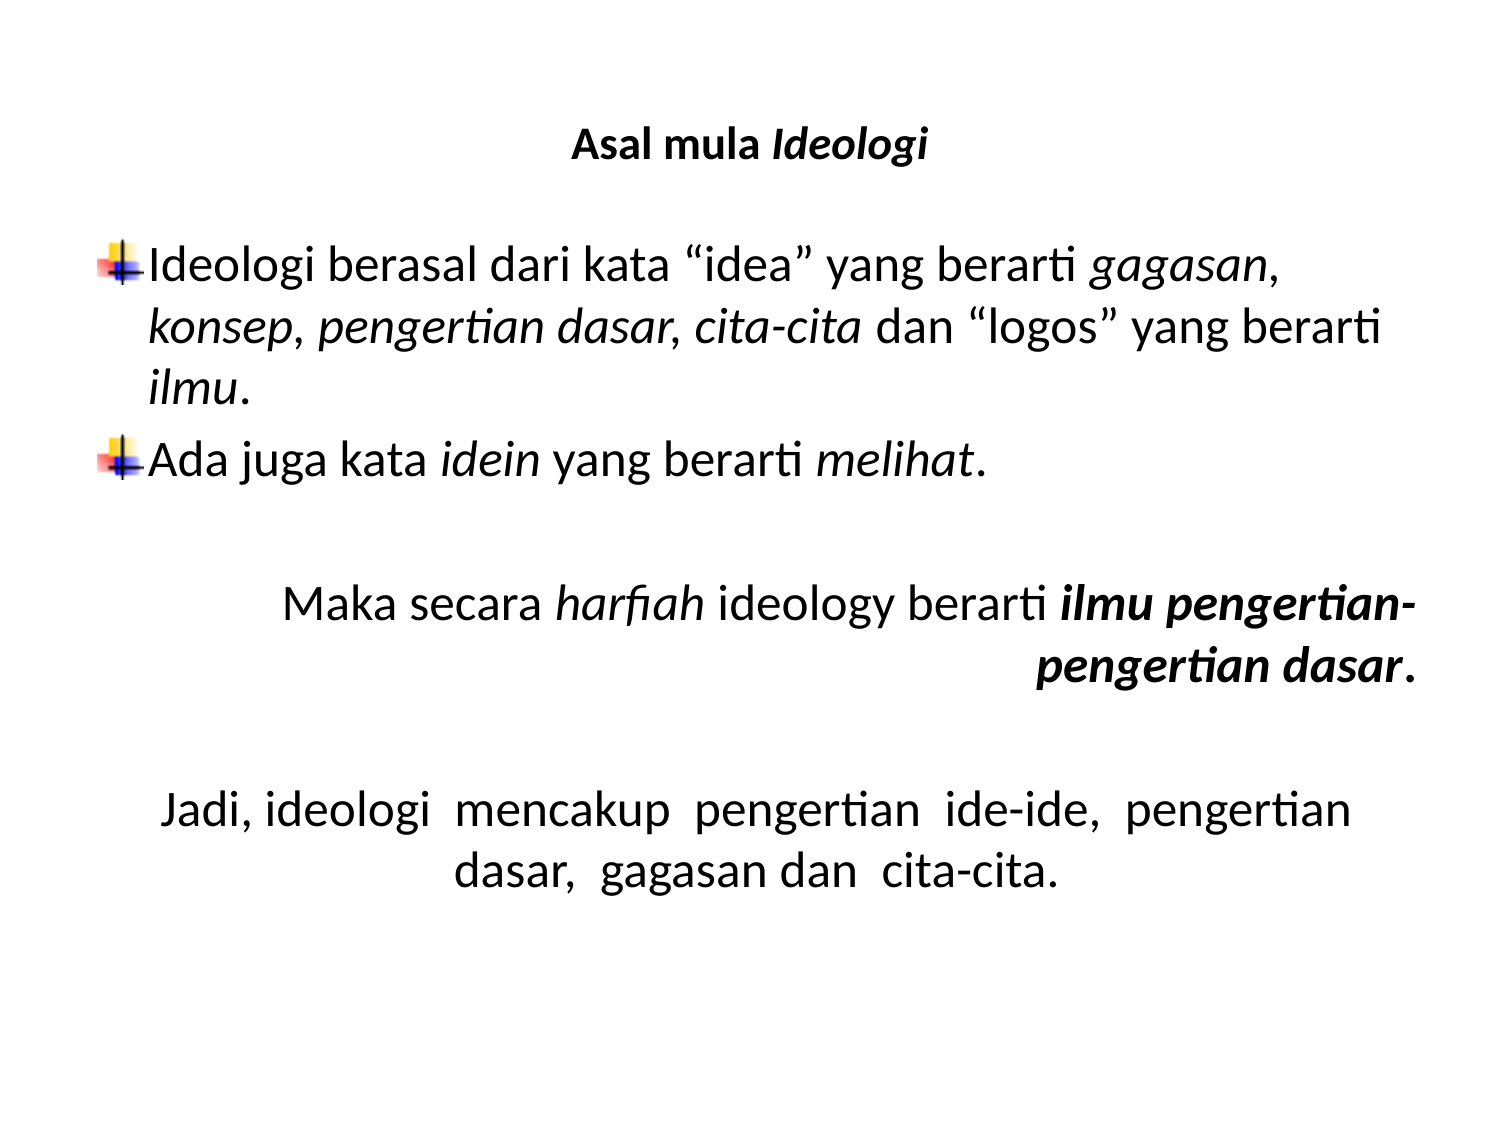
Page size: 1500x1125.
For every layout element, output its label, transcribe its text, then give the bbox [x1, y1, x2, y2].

picture [97, 237, 144, 285]
list Ideologi berasal dari kata “idea” yang berarti gagasan, konsep, pengertian dasar, cita-cita dan “logos” yang berarti ilmu. Ada juga kata idein yang berarti melihat. Maka secara harfiah ideology berarti ilmu pengertian-pengertian dasar. Jadi, ideologi mencakup pengertian ide-ide, pengertian dasar, gagasan dan cita-cita. [82, 222, 1432, 912]
title Asal mula Ideologi [75, 105, 1425, 233]
picture [97, 432, 144, 480]
